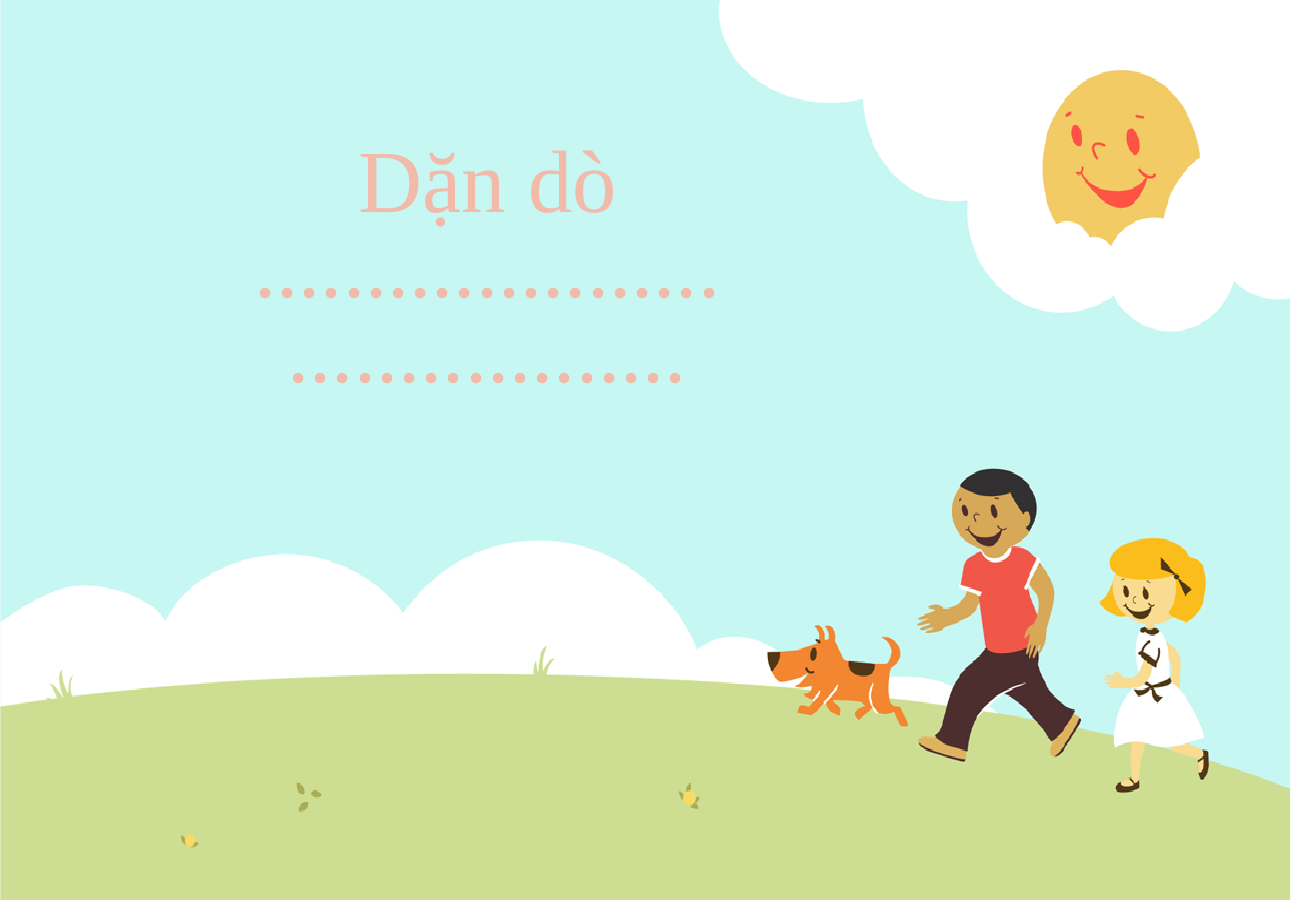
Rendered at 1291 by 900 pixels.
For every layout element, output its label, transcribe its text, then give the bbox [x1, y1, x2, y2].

picture [0, 0, 1291, 900]
title Dặn dò ..................... .................. [112, 39, 864, 407]
